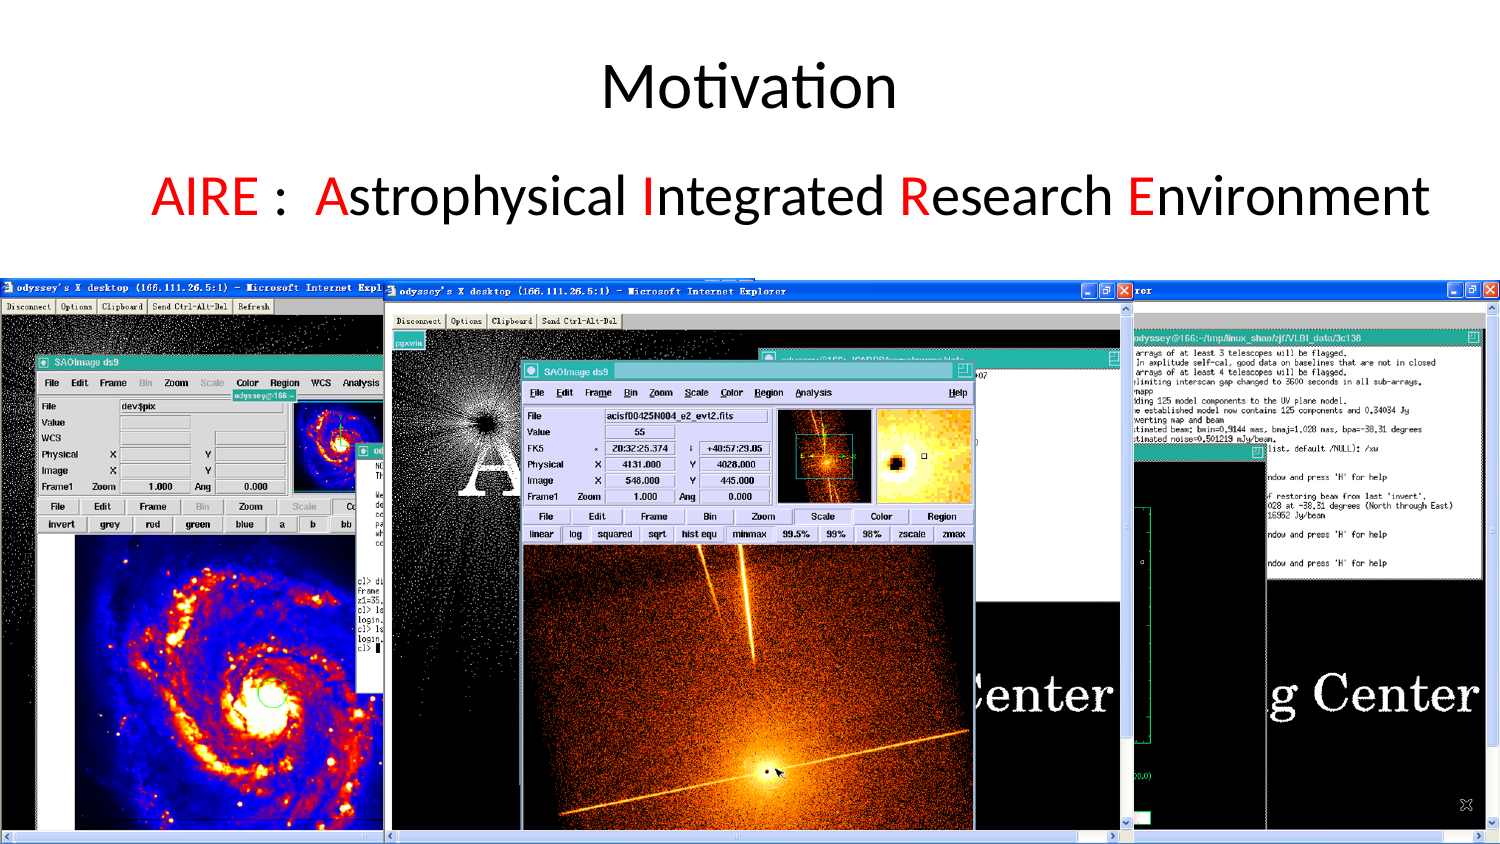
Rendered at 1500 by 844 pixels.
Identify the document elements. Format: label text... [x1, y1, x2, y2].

title Motivation [75, 33, 1425, 130]
picture [0, 277, 1500, 844]
text_box AIRE : Astrophysical Integrated Research Environment [137, 150, 1446, 235]
